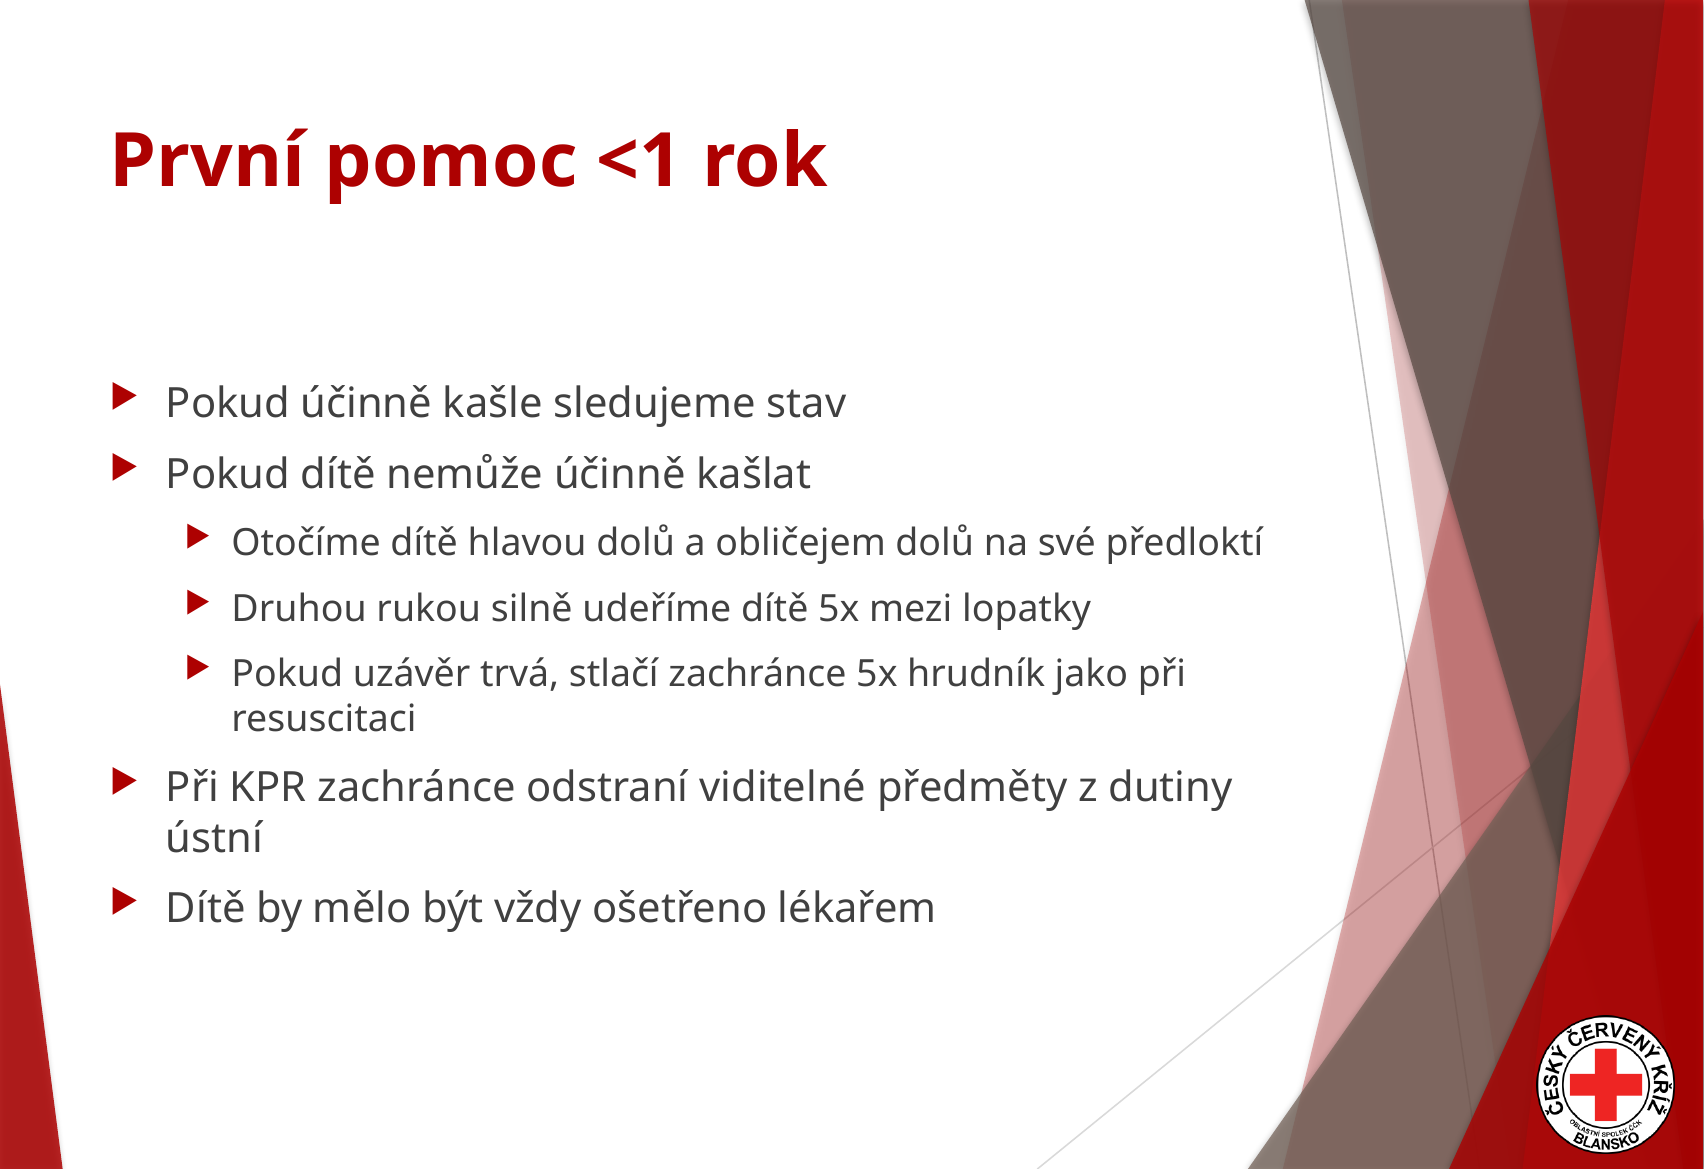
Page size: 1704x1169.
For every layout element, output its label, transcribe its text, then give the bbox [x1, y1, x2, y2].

title První pomoc <1 rok [94, 103, 1296, 329]
list Pokud účinně kašle sledujeme stav Pokud dítě nemůže účinně kašlat Otočíme dítě hlavou dolů a obličejem dolů na své předloktí Druhou rukou silně udeříme dítě 5x mezi lopatky Pokud uzávěr trvá, stlačí zachránce 5x hrudník jako při resuscitaci Při KPR zachránce odstraní viditelné předměty z dutiny ústní Dítě by mělo být vždy ošetřeno lékařem [94, 368, 1296, 1030]
picture [1536, 1014, 1676, 1155]
